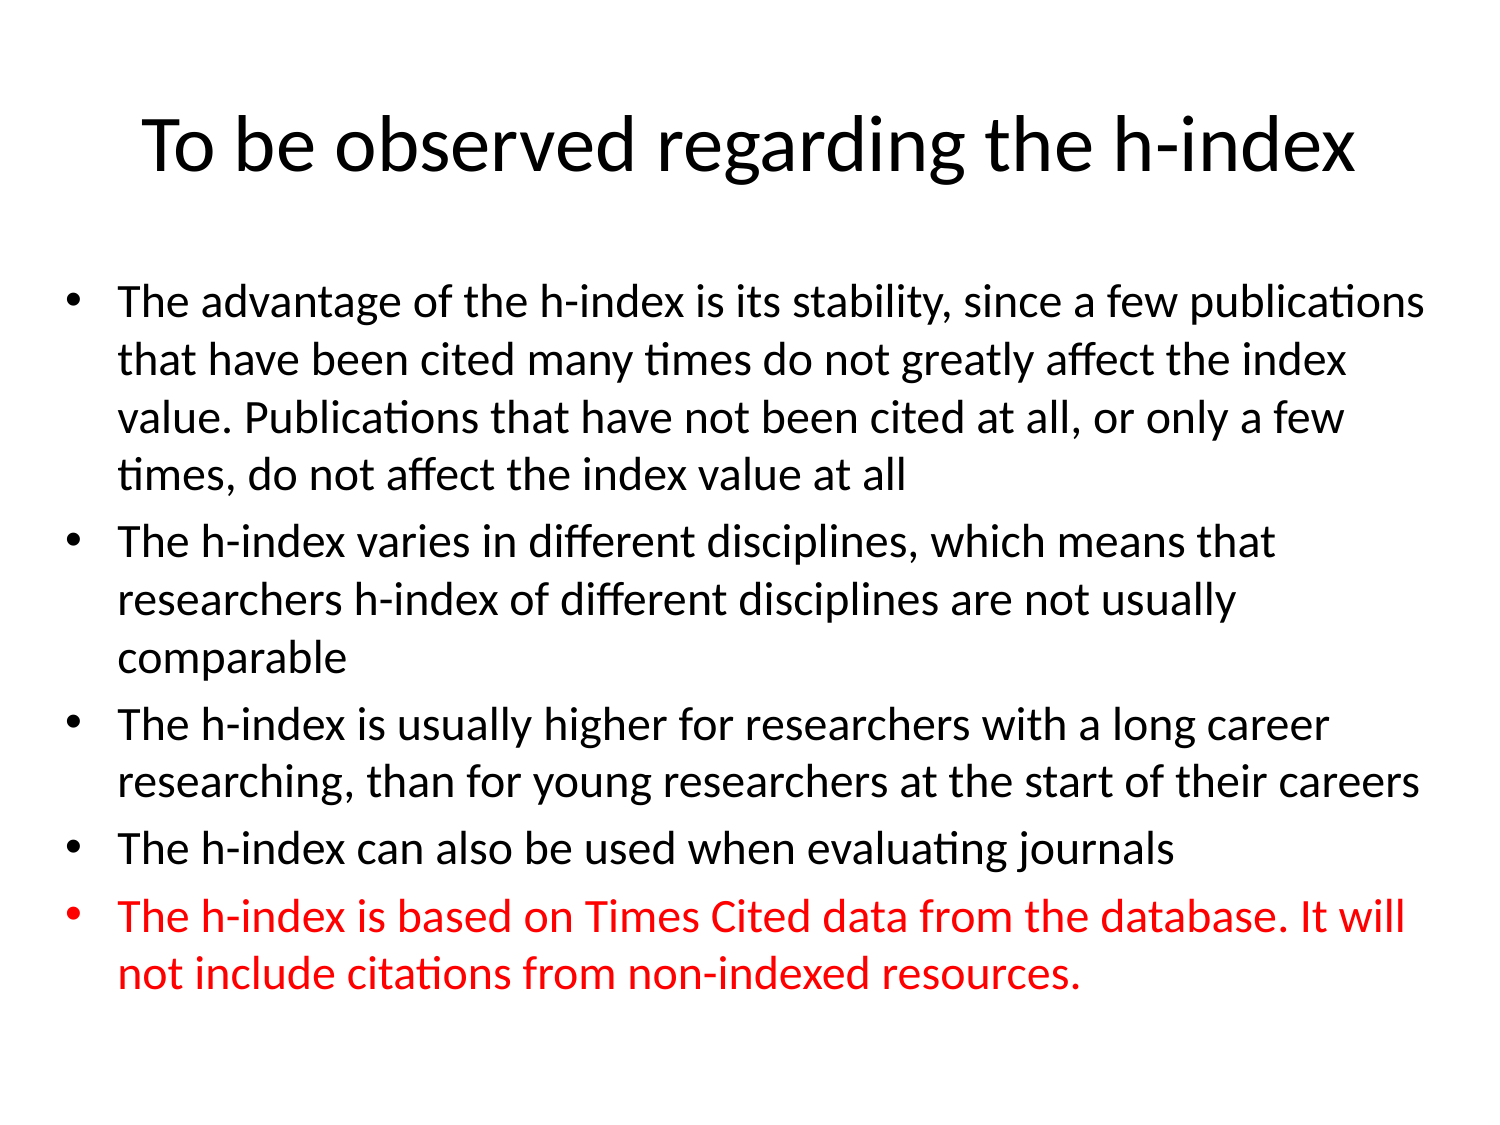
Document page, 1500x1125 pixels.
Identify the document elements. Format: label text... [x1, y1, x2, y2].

list The advantage of the h-index is its stability, since a few publications that have been cited many times do not greatly affect the index value. Publications that have not been cited at all, or only a few times, do not affect the index value at all The h-index varies in different disciplines, which means that researchers h-index of different disciplines are not usually comparable The h-index is usually higher for researchers with a long career researching, than for young researchers at the start of their careers The h-index can also be used when evaluating journals The h-index is based on Times Cited data from the database. It will not include citations from non-indexed resources. [50, 262, 1450, 1063]
title To be observed regarding the h-index [75, 45, 1425, 233]
